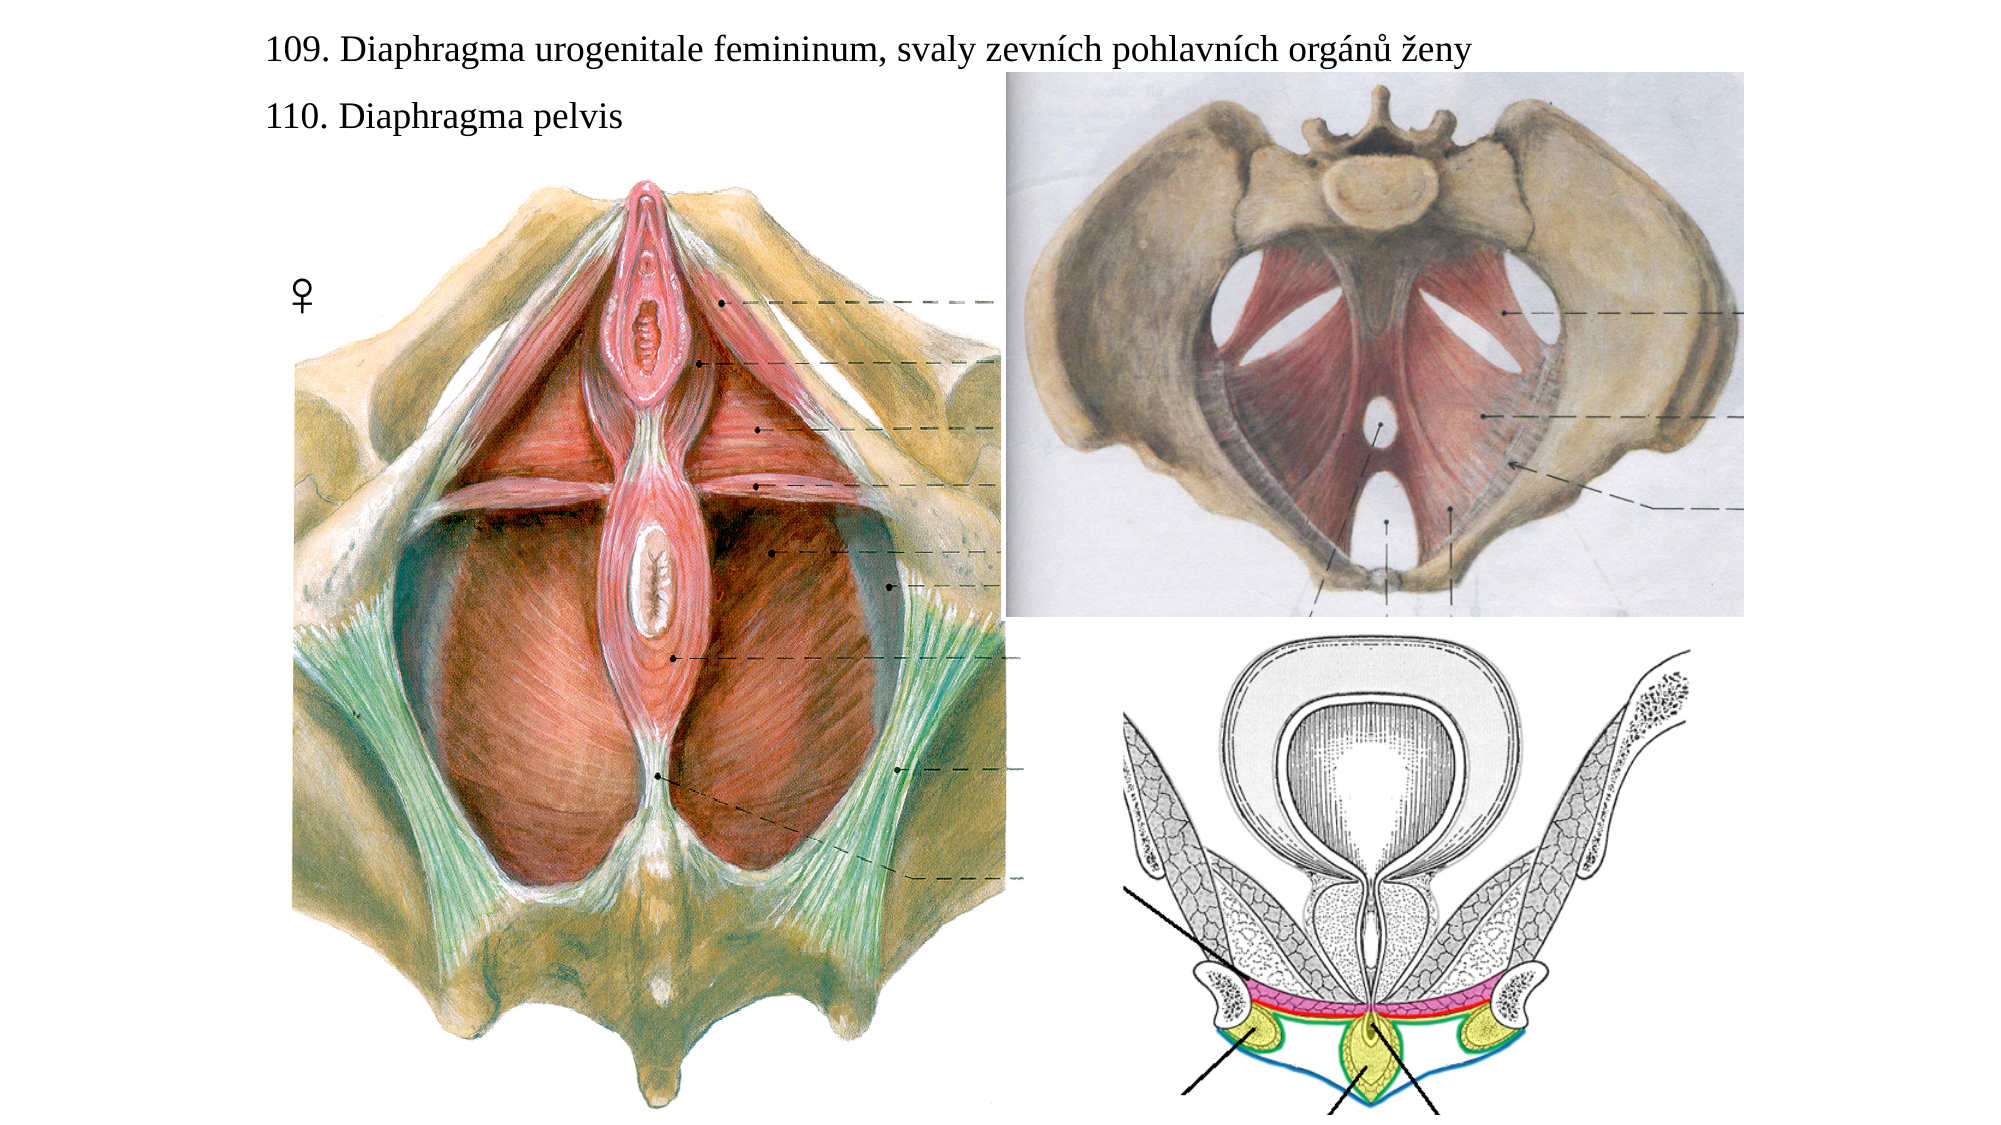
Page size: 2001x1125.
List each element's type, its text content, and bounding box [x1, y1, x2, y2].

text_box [1122, 621, 1703, 1116]
text_box 109. Diaphragma urogenitale femininum, svaly zevních pohlavních orgánů ženy 110. Diaphragma pelvis [249, 0, 1703, 144]
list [261, 174, 1025, 1125]
picture [1005, 71, 1745, 618]
